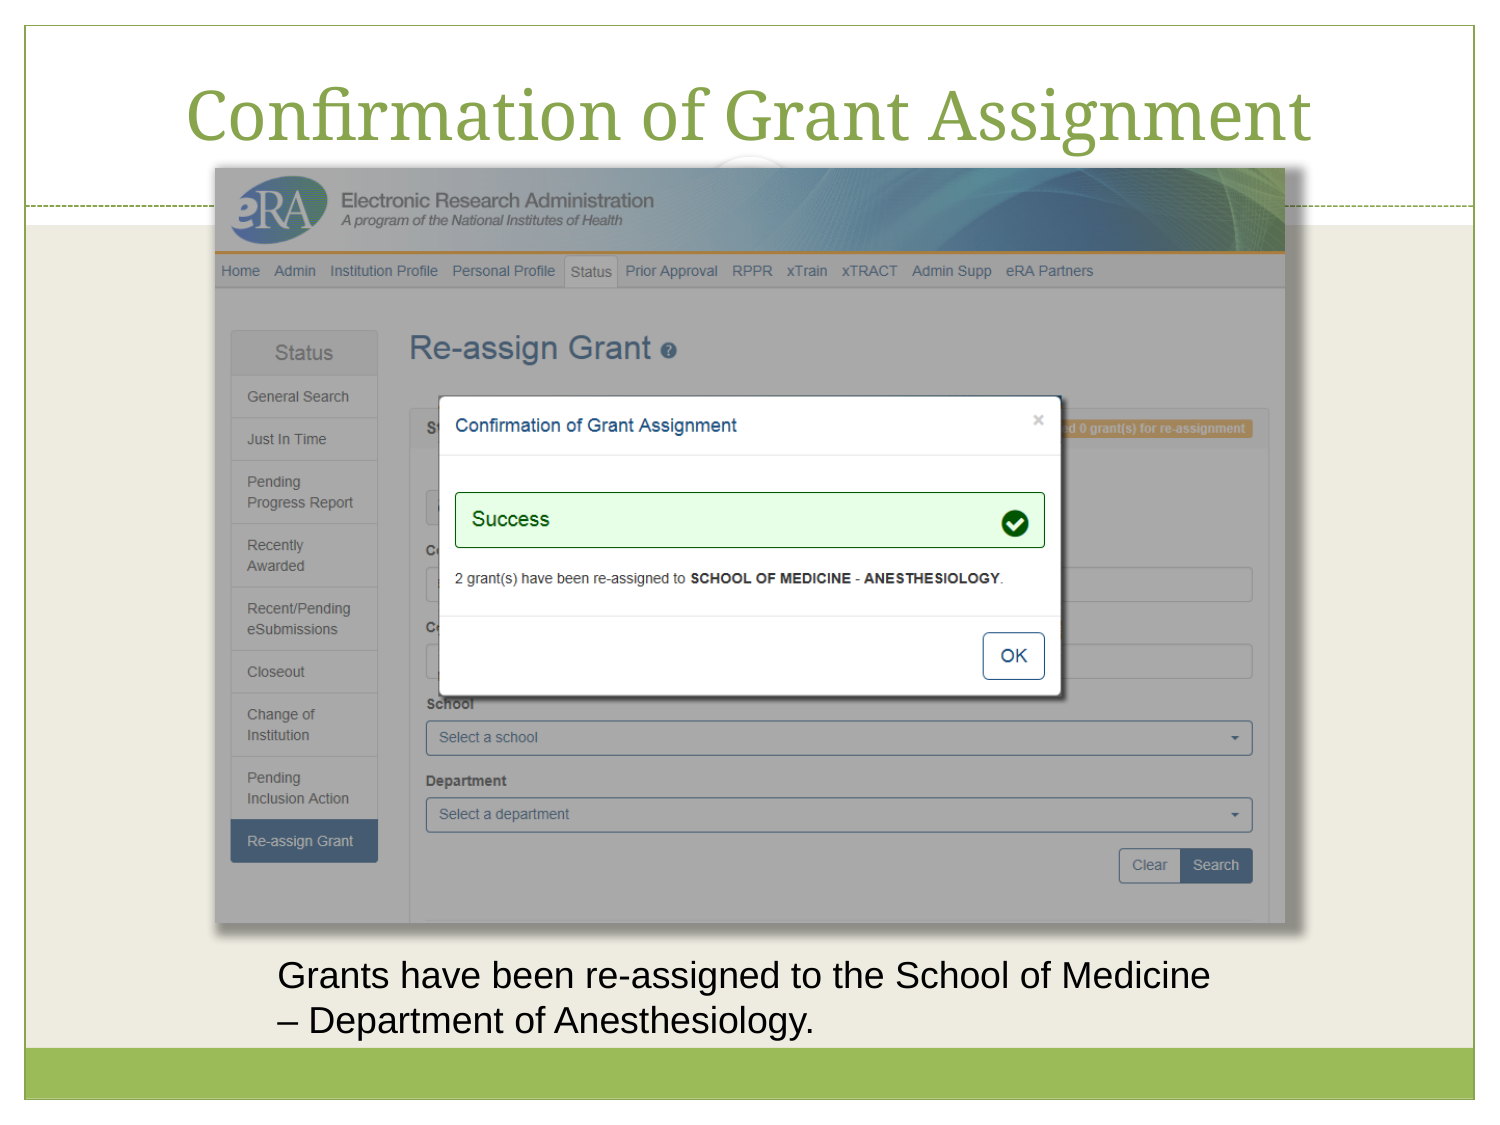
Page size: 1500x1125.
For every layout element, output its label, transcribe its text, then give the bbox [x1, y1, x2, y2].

title Confirmation of Grant Assignment [49, 37, 1450, 162]
text_box Grants have been re-assigned to the School of Medicine – Department of Anesthesiology. [262, 943, 1238, 1049]
picture [215, 168, 1285, 923]
